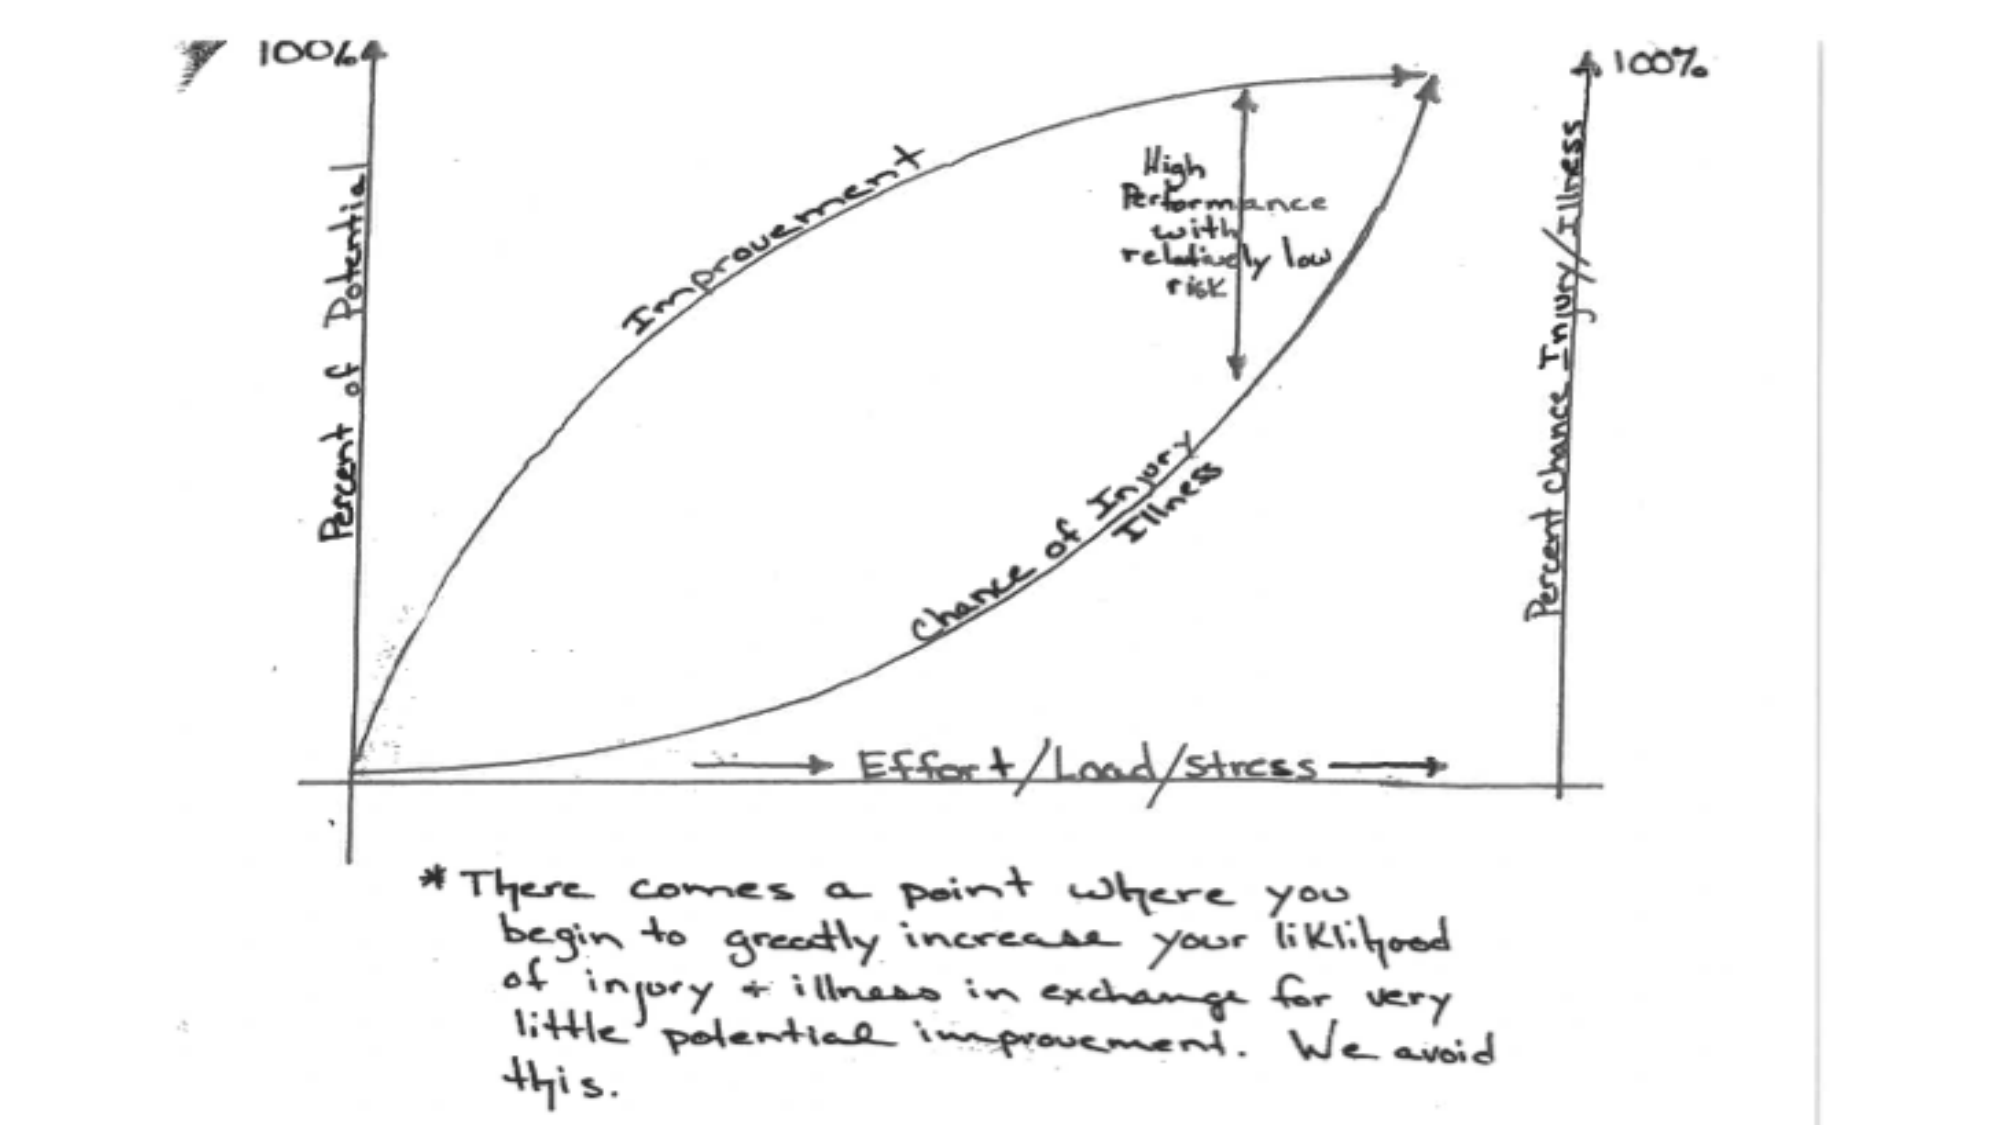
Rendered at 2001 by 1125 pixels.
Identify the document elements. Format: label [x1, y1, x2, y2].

picture [159, 34, 1840, 1125]
